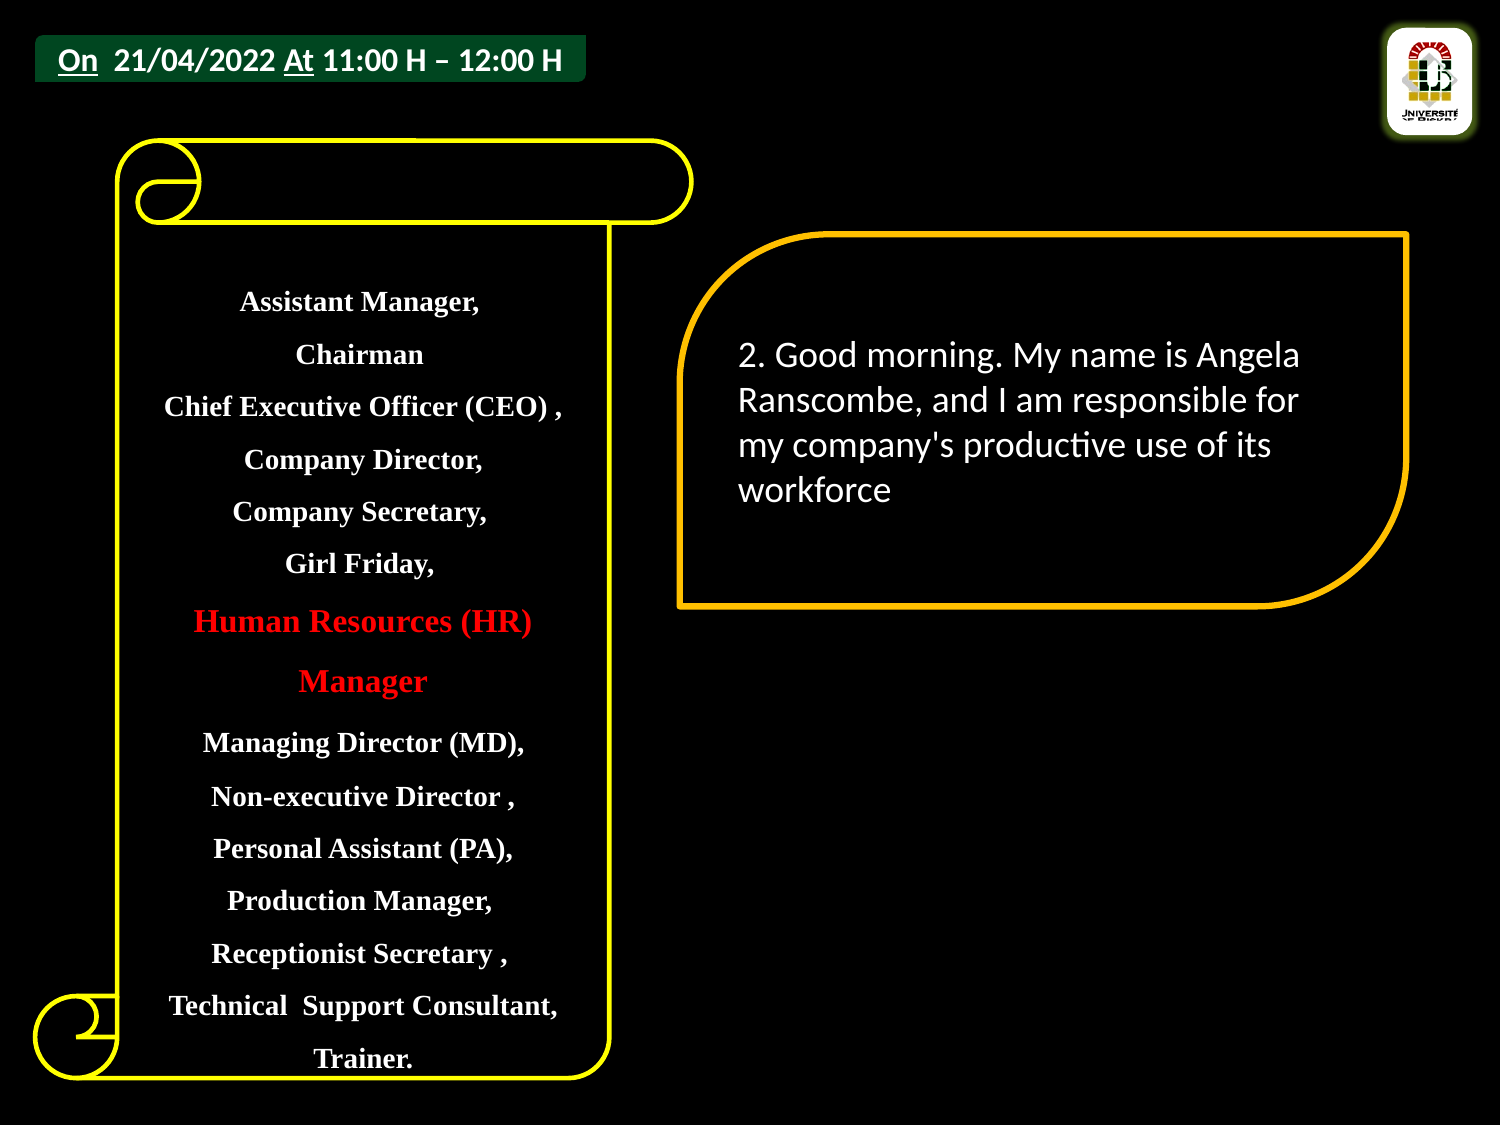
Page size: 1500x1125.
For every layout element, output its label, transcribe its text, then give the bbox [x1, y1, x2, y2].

text_box Assistant Manager, Chairman Chief Executive Officer (CEO) , Company Director, Company Secretary, Girl Friday, Human Resources (HR) Manager Managing Director (MD), Non-executive Director , Personal Assistant (PA), Production Manager, Receptionist Secretary , Technical Support Consultant, Trainer. [35, 140, 692, 1079]
text_box 2. Good morning. My name is Angela Ranscombe, and I am responsible for my company's productive use of its workforce [679, 234, 1407, 607]
